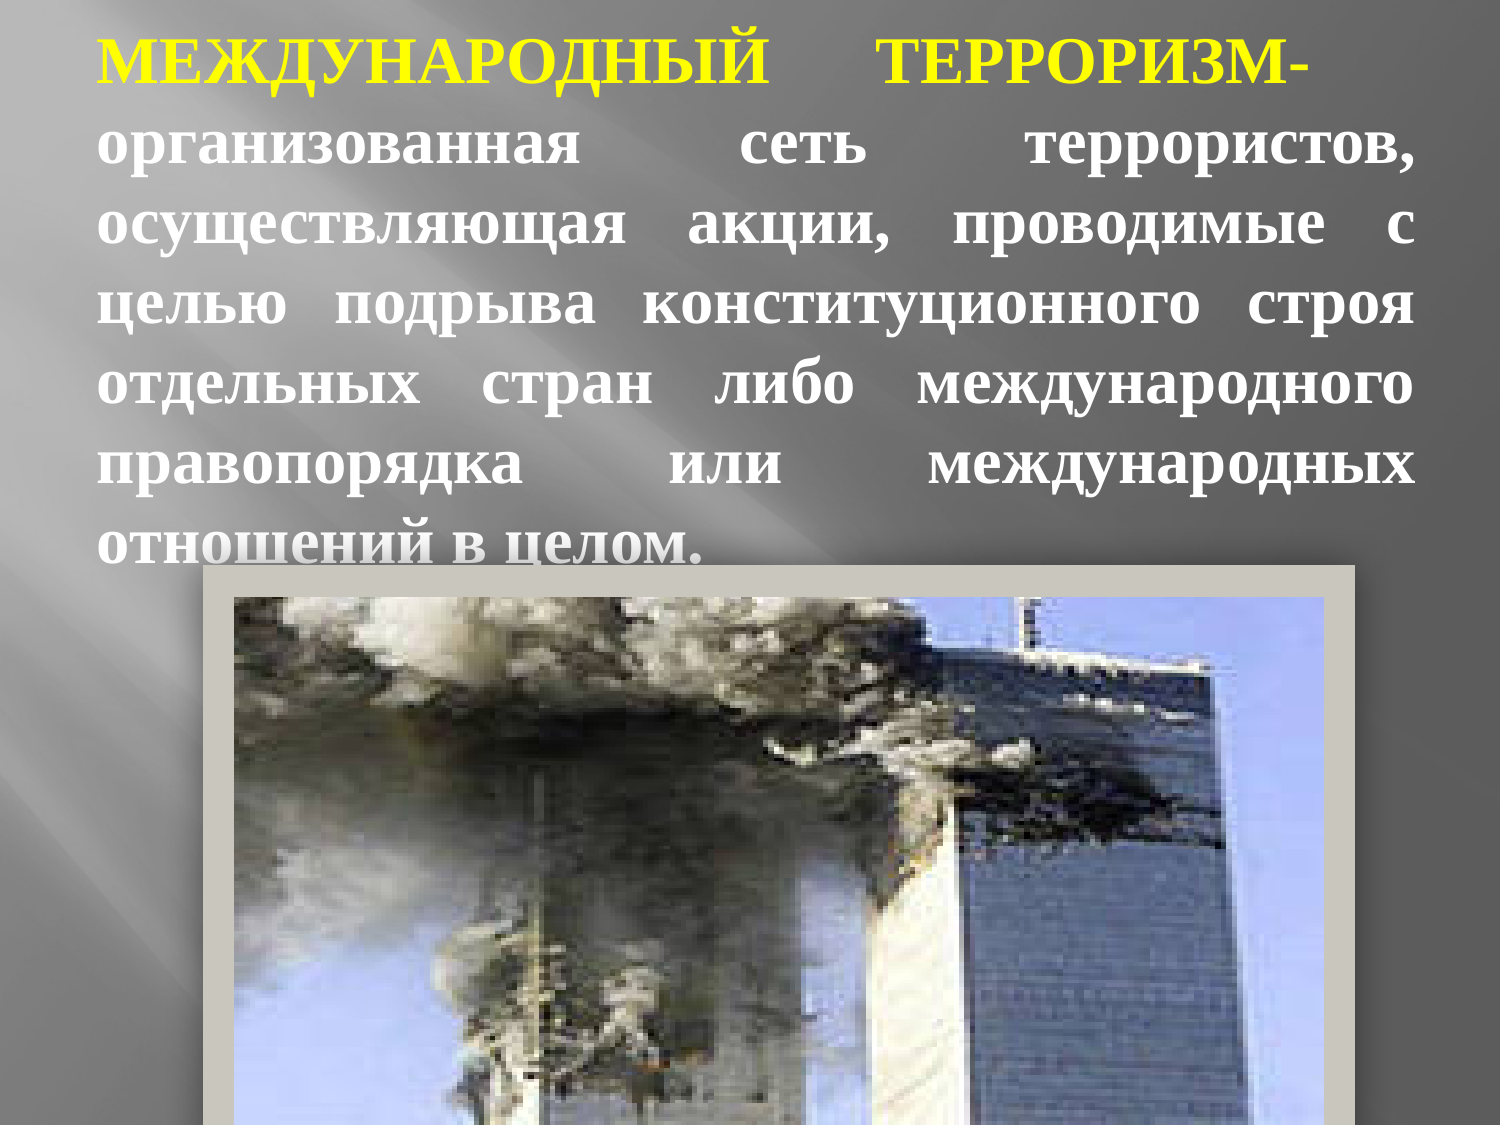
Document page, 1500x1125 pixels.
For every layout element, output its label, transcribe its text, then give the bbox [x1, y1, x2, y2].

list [234, 596, 1325, 1125]
title Международный терроризм- организованная сеть террористов, осуществляющая акции, проводимые с целью подрыва конституционного строя отдельных стран либо международного правопорядка или международных отношений в целом. [82, 58, 1432, 375]
